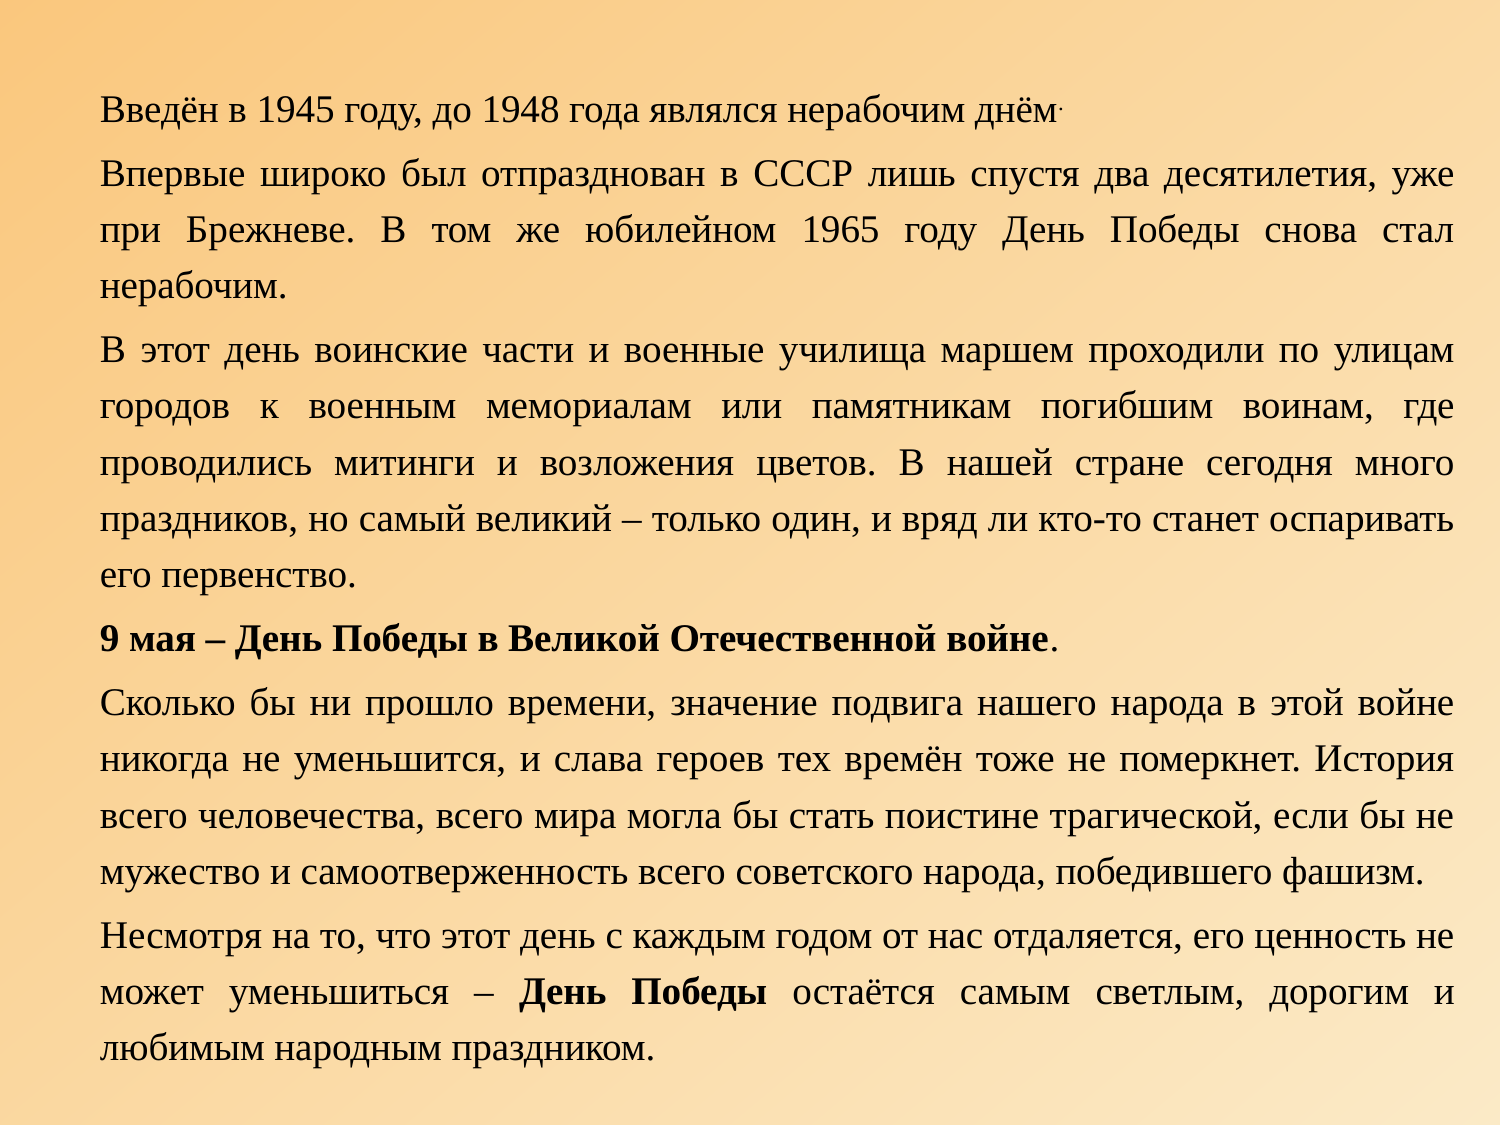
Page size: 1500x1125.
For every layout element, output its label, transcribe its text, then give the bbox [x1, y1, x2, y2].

list Введён в 1945 году, до 1948 года являлся нерабочим днём. Впервые широко был отпразднован в СССР лишь спустя два десятилетия, уже при Брежневе. В том же юбилейном 1965 году День Победы снова стал нерабочим. В этот день воинские части и военные училища маршем проходили по улицам городов к военным мемориалам или памятникам погибшим воинам, где проводились митинги и возложения цветов. В нашей стране сегодня много праздников, но самый великий – только один, и вряд ли кто-то станет оспаривать его первенство. 9 мая – День Победы в Великой Отечественной войне. Сколько бы ни прошло времени, значение подвига нашего народа в этой войне никогда не уменьшится, и слава героев тех времён тоже не померкнет. История всего человечества, всего мира могла бы стать поистине трагической, если бы не мужество и самоотверженность всего советского народа, победившего фашизм. Несмотря на то, что этот день с каждым годом от нас отдаляется, его ценность не может уменьшиться – День Победы остаётся самым светлым, дорогим и любимым народным праздником. [29, 66, 1471, 1083]
